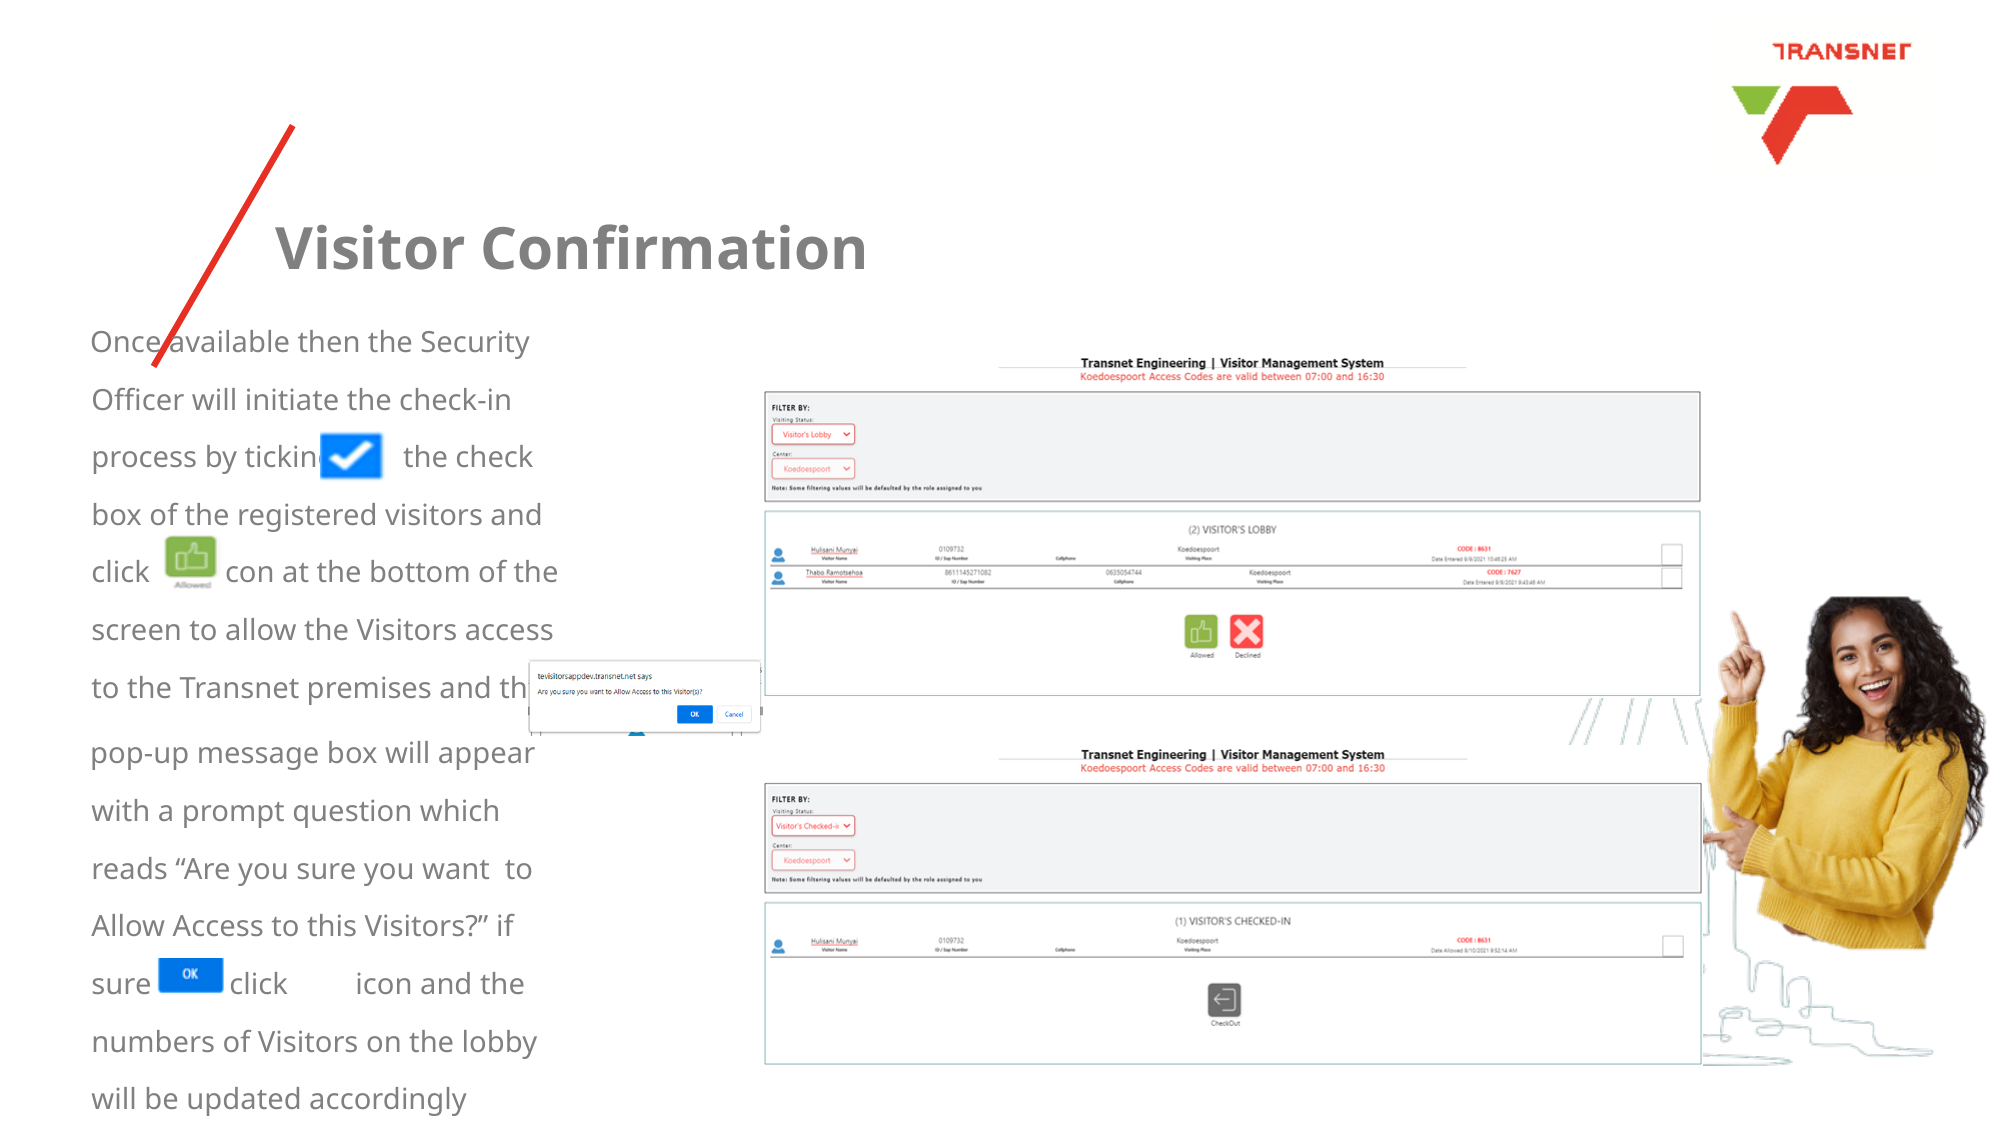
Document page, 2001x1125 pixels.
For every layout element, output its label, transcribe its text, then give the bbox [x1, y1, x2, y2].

subtitle Once available then the Security Officer will initiate the check-in process by ticking the check box of the registered visitors and click icon at the bottom of the screen to allow the Visitors access to the Transnet premises and the pop-up message box will appear with a prompt question which reads “Are you sure you want to Allow Access to this Visitors?” if sure then click icon and the numbers of Visitors on the lobby will be updated accordingly [84, 297, 624, 938]
picture [320, 426, 388, 483]
picture [528, 354, 1995, 1066]
title Visitor Confirmation [275, 186, 1800, 306]
picture [152, 958, 226, 1002]
picture [151, 529, 227, 596]
picture [1707, 19, 1927, 182]
